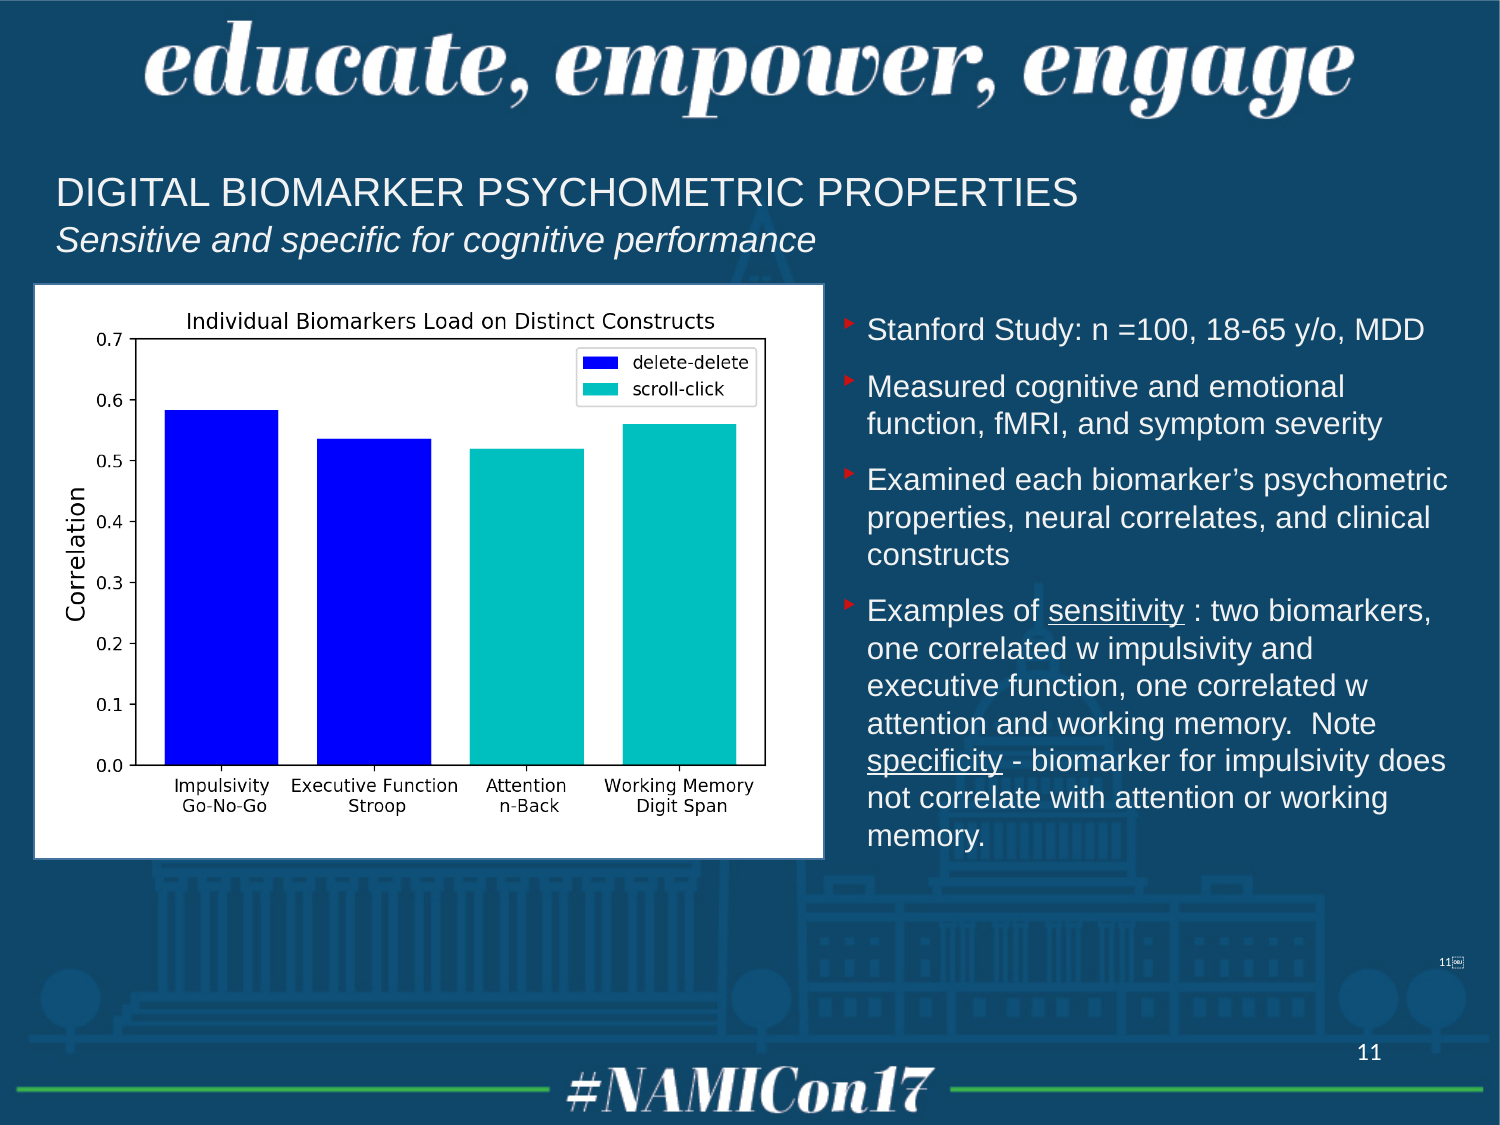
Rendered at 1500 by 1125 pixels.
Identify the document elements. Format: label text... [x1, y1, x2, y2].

text_box 11￼ [1435, 950, 1500, 972]
text_box DIGITAL BIOMARKER PSYCHOMETRIC PROPERTIES Sensitive and specific for cognitive performance [52, 153, 1347, 263]
picture [0, 0, 1500, 1125]
slide_number 11 [1059, 1020, 1397, 1081]
text_box Stanford Study: n =100, 18-65 y/o, MDD Measured cognitive and emotional function, fMRI, and symptom severity Examined each biomarker’s psychometric properties, neural correlates, and clinical constructs Examples of sensitivity : two biomarkers, one correlated w impulsivity and executive function, one correlated w attention and working memory. Note specificity - biomarker for impulsivity does not correlate with attention or working memory. [846, 306, 1457, 856]
